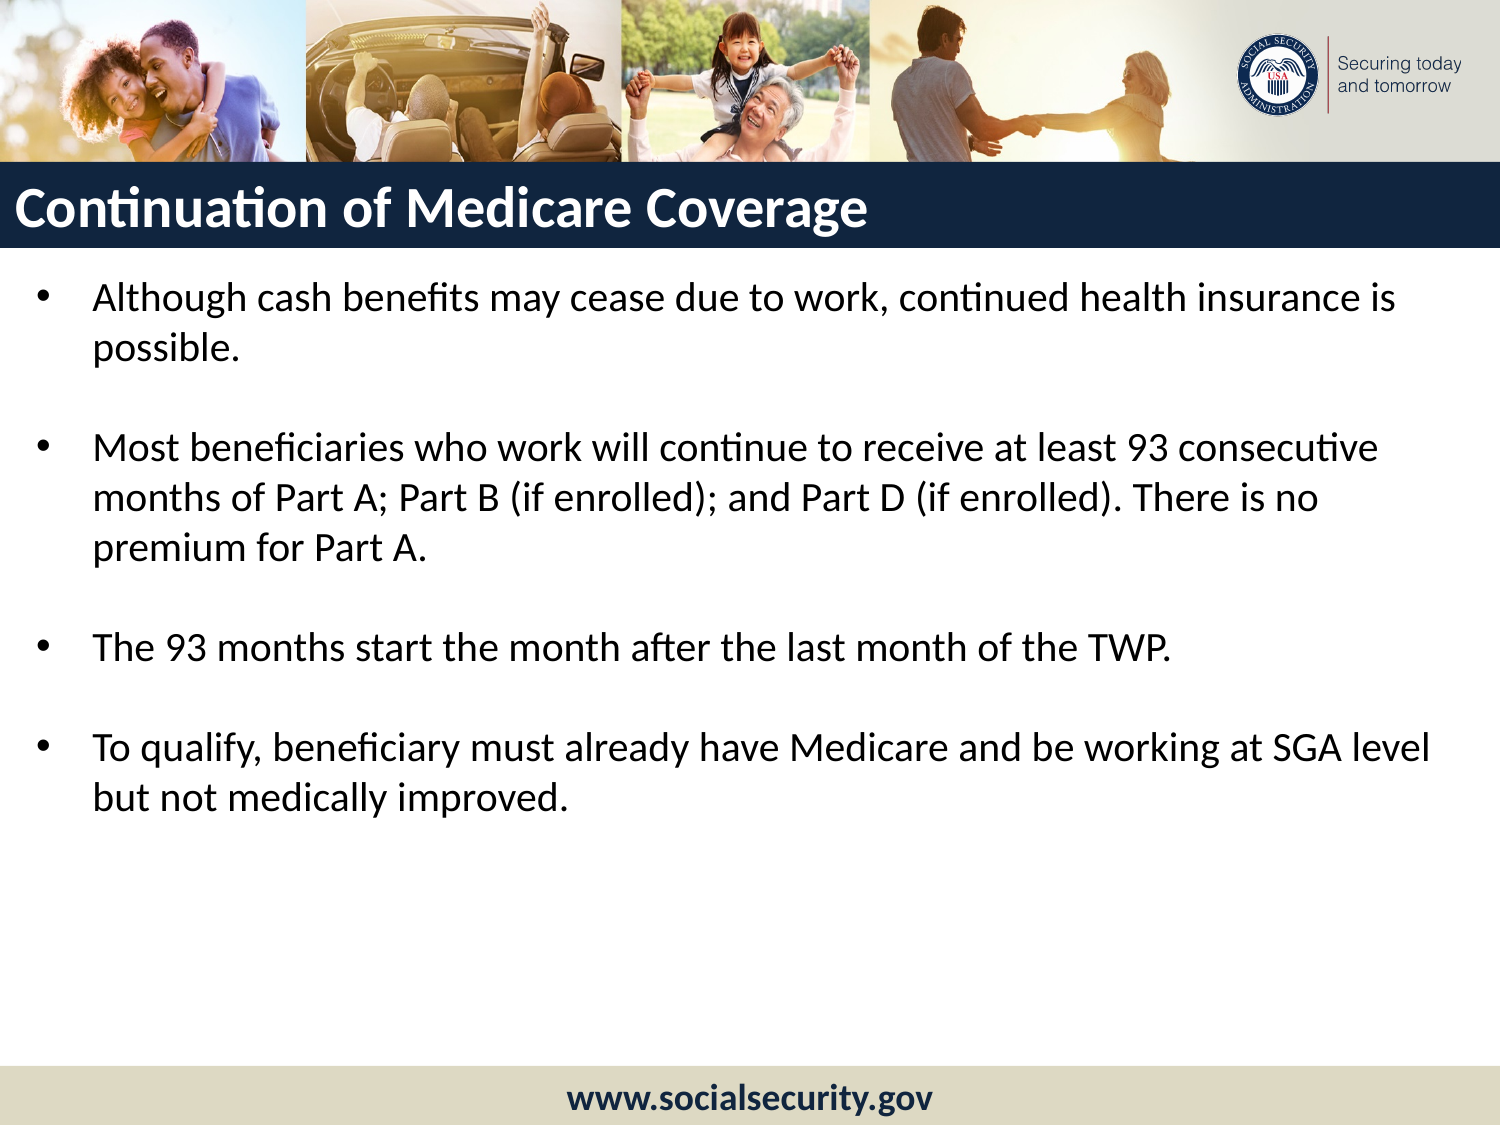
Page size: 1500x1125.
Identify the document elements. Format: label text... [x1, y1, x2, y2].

text_box Although cash benefits may cease due to work, continued health insurance is possible. Most beneficiaries who work will continue to receive at least 93 consecutive months of Part A; Part B (if enrolled); and Part D (if enrolled). There is no premium for Part A. The 93 months start the month after the last month of the TWP. To qualify, beneficiary must already have Medicare and be working at SGA level but not medically improved. [21, 262, 1473, 1047]
picture [0, 0, 1500, 178]
text_box www.socialsecurity.gov [0, 1065, 1500, 1125]
text_box Continuation of Medicare Coverage [0, 184, 1500, 248]
